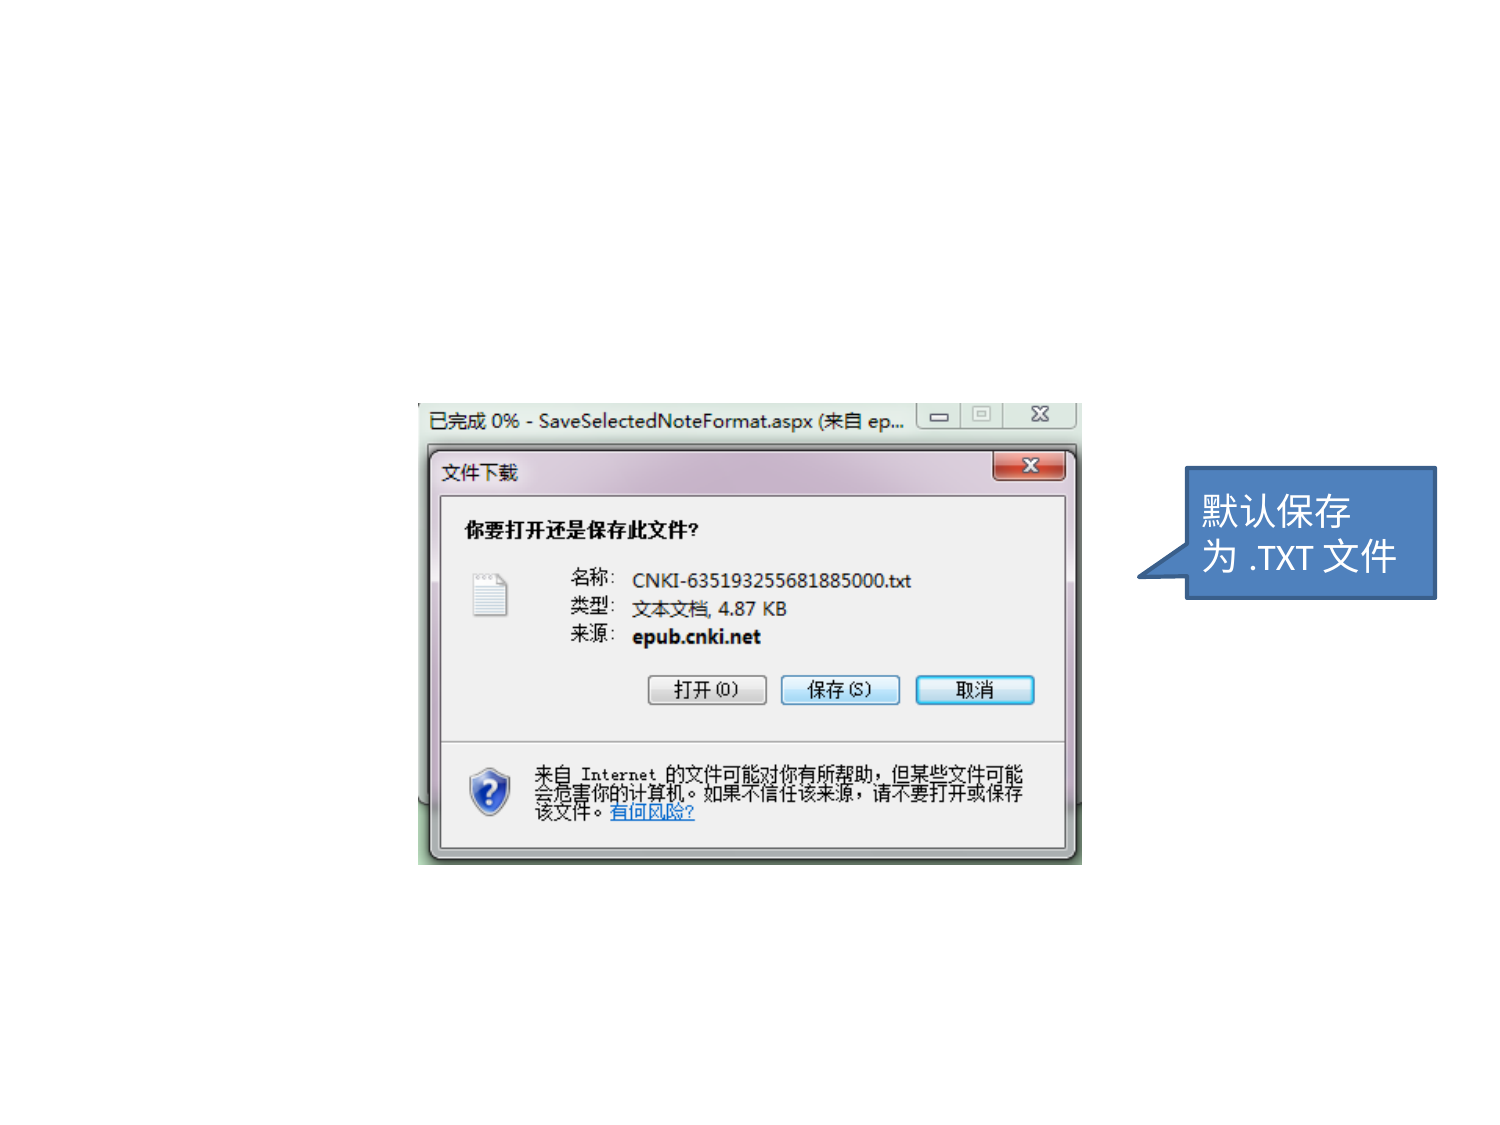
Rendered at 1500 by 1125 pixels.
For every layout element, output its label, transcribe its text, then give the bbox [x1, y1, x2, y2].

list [418, 402, 1082, 865]
text_box 默认保存为.TXT文件 [1137, 465, 1438, 600]
